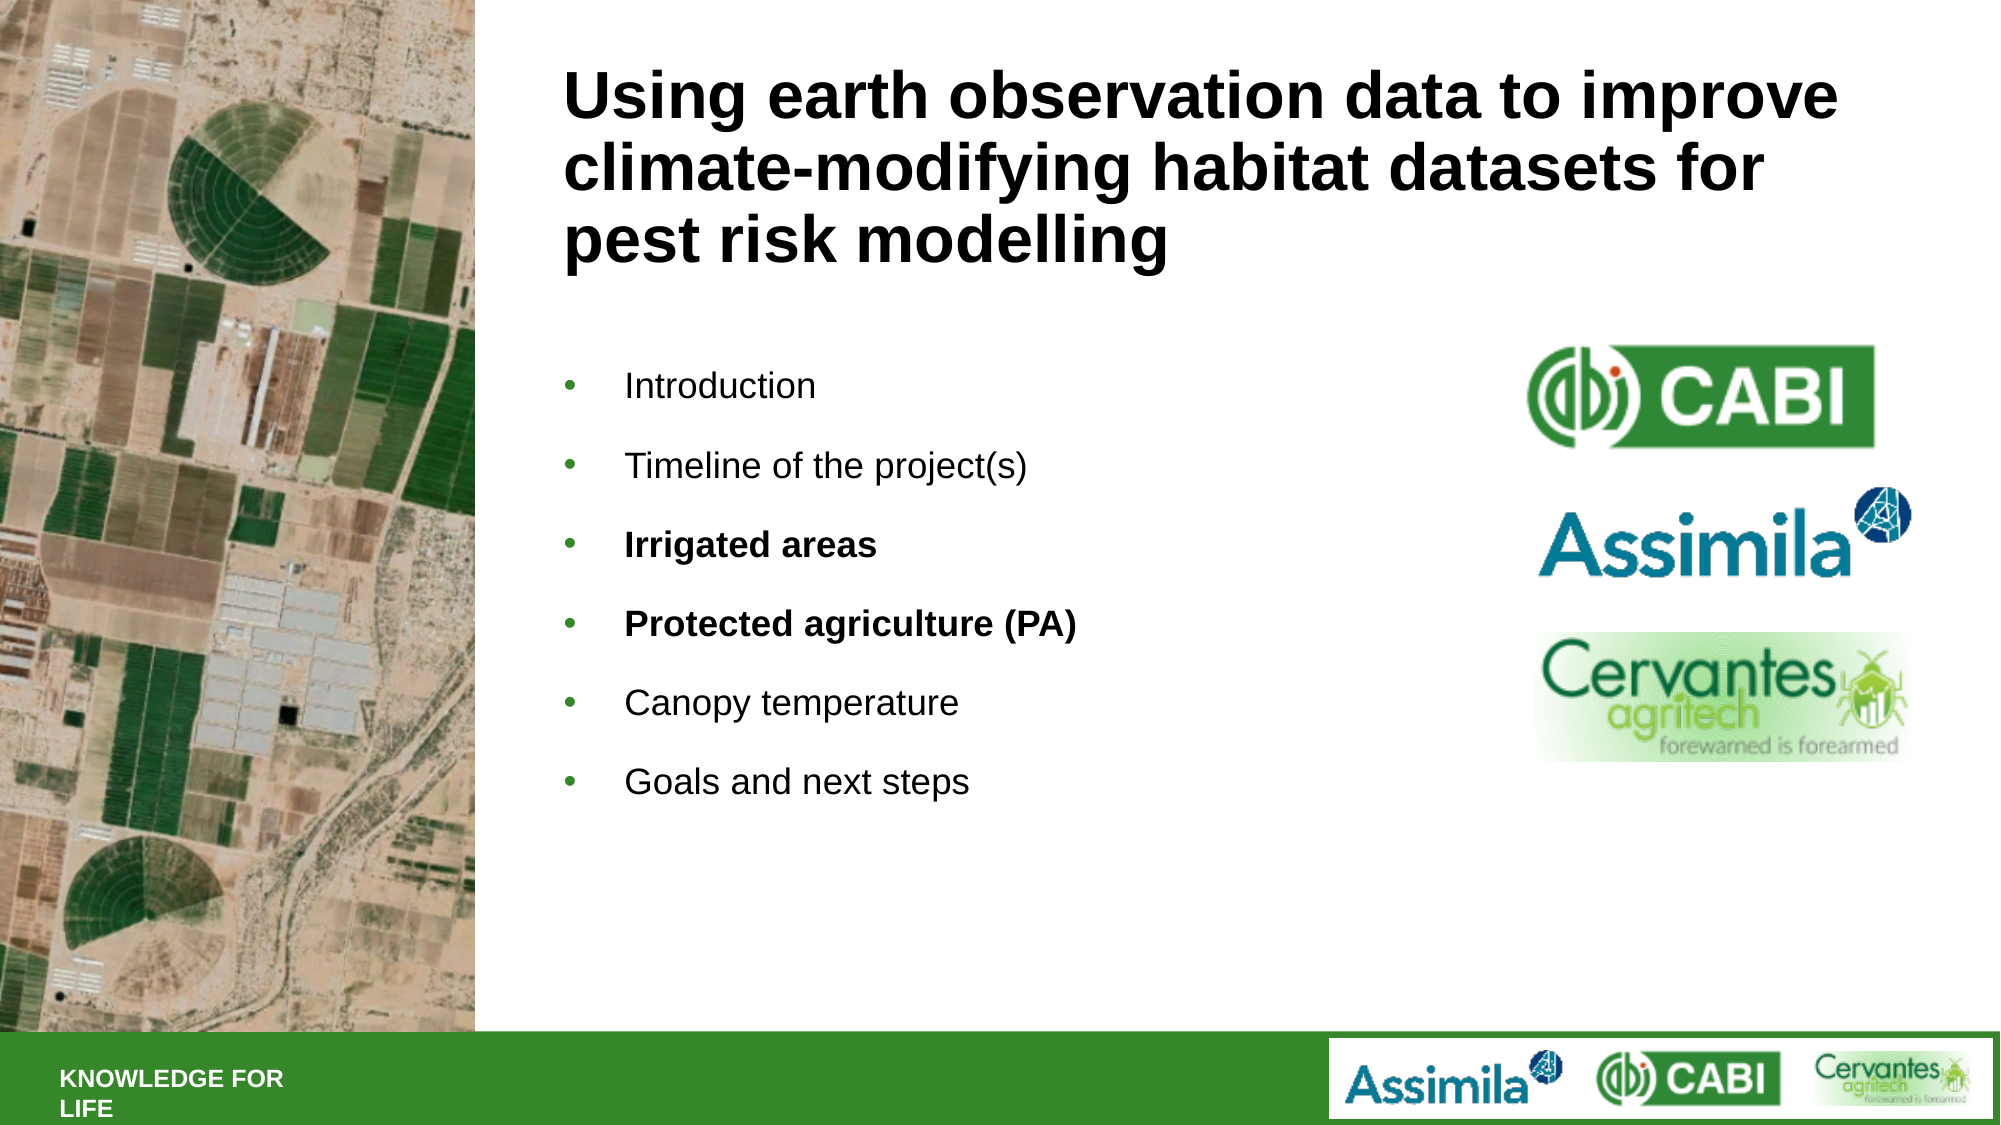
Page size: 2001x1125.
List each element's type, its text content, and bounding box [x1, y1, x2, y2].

picture [1533, 632, 1912, 762]
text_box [1329, 1038, 1993, 1119]
title Using earth observation data to improve climate-modifying habitat datasets for pest risk modelling [548, 53, 1870, 359]
picture [1514, 335, 1885, 458]
picture [1536, 485, 1913, 579]
list Introduction Timeline of the project(s) Irrigated areas Protected agriculture (PA) Canopy temperature Goals and next steps [548, 359, 1647, 817]
picture [0, 0, 475, 1032]
